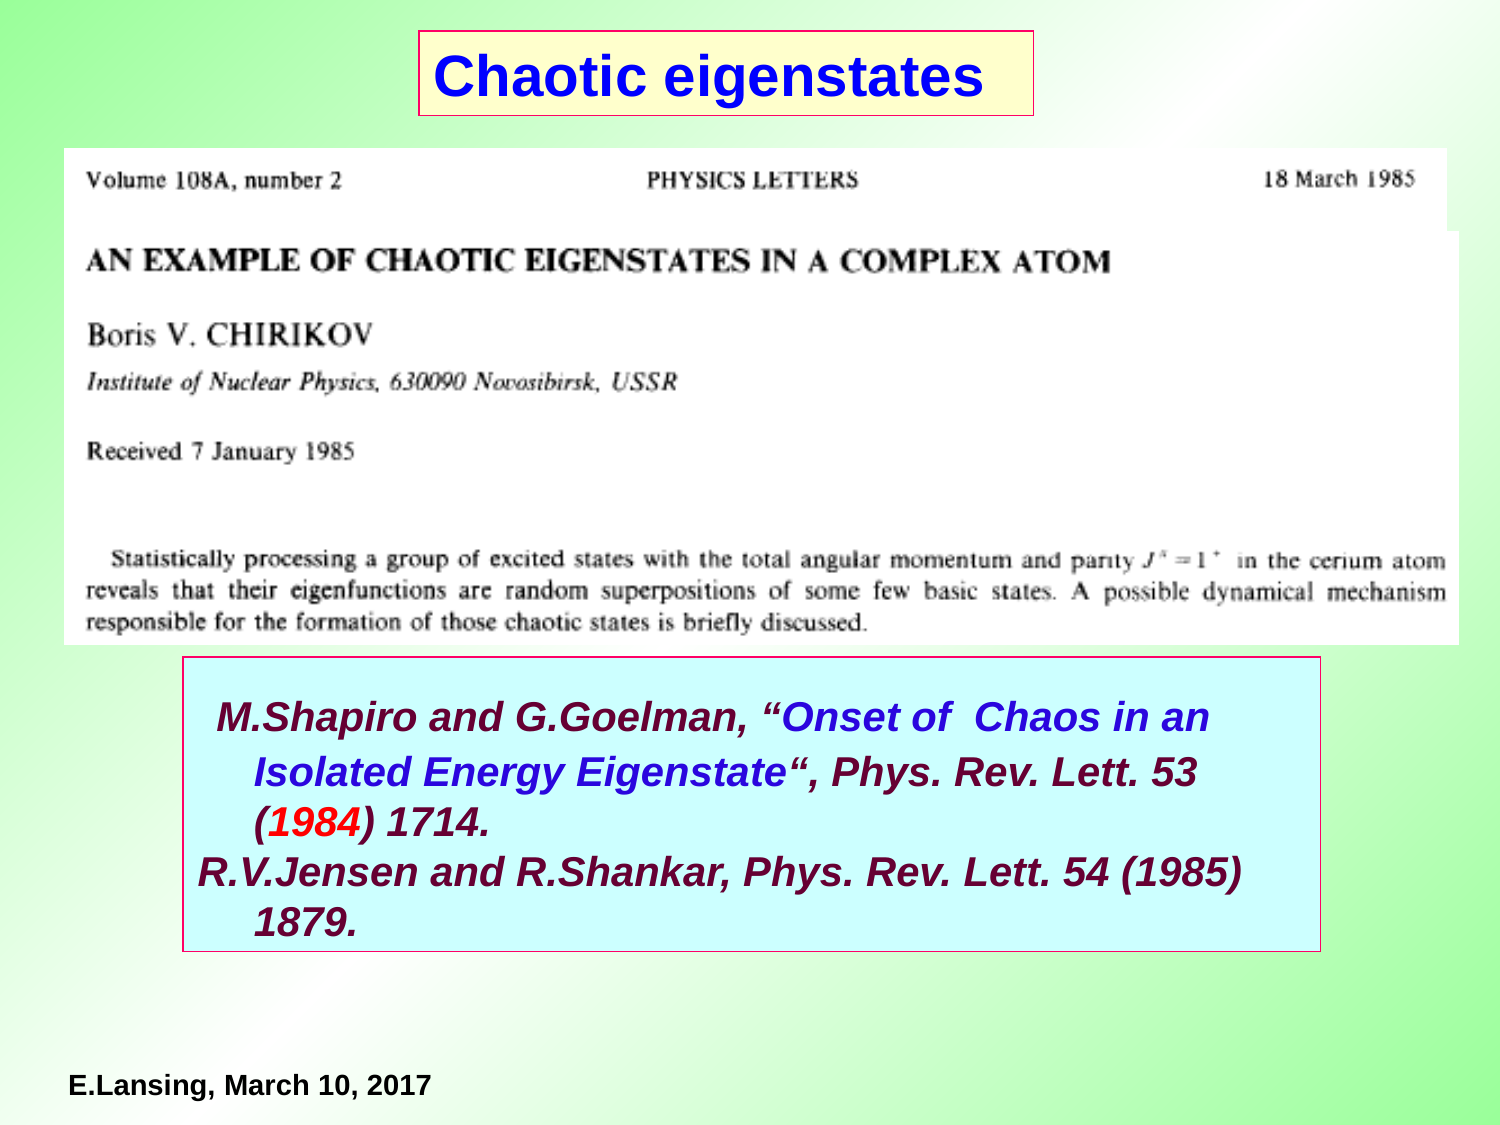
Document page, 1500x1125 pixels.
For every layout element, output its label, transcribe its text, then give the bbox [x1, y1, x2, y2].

picture [64, 148, 1459, 646]
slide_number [52, 1058, 526, 1125]
text_box Chaotic eigenstates [419, 30, 1034, 116]
text_box M.Shapiro and G.Goelman, “Onset of Chaos in an Isolated Energy Eigenstate“, Phys. Rev. Lett. 53 (1984) 1714. R.V.Jensen and R.Shankar, Phys. Rev. Lett. 54 (1985) 1879. [182, 656, 1321, 952]
